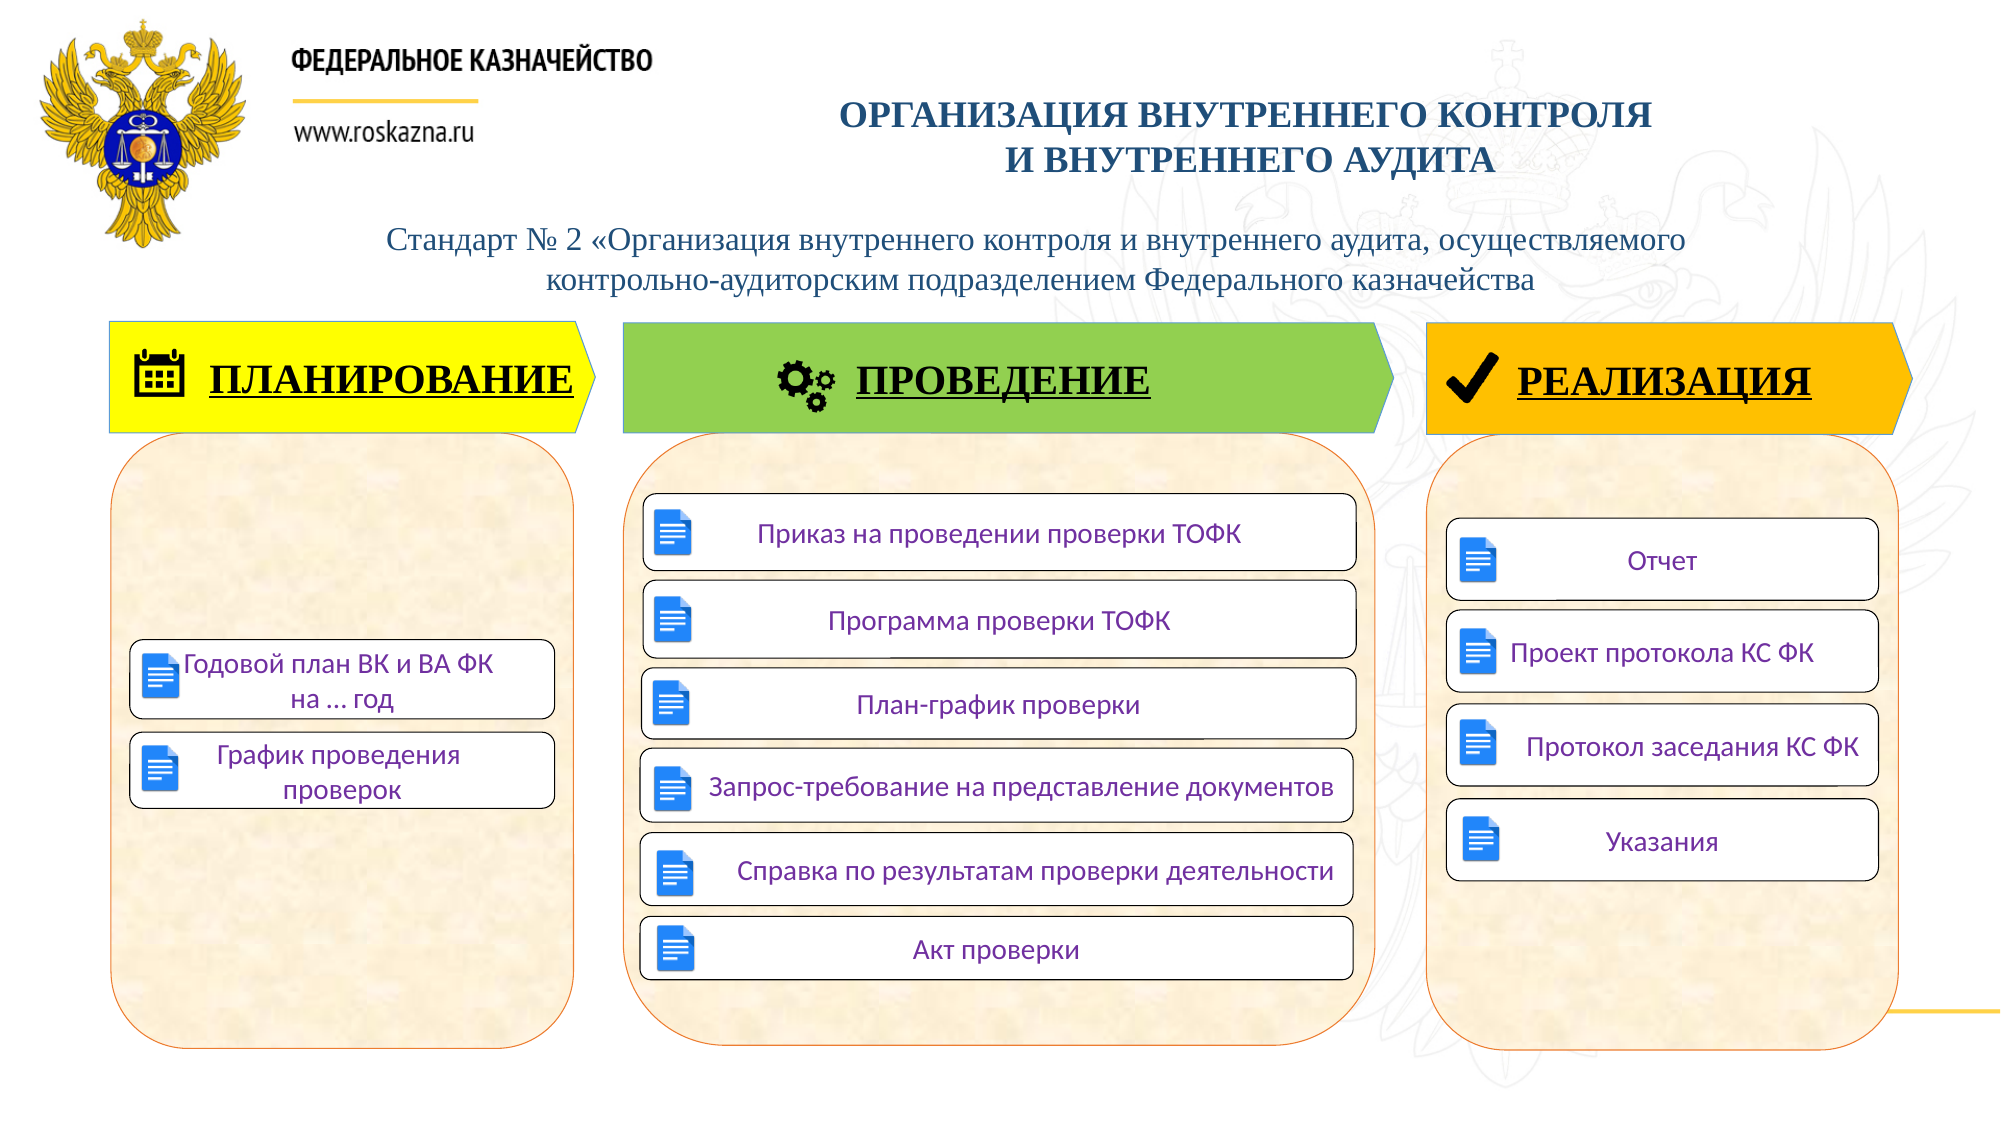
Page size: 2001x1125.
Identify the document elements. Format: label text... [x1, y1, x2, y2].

text_box Отчет [1445, 517, 1880, 601]
text_box ОРГАНИЗАЦИЯ ВНУТРЕННЕГО КОНТРОЛЯ И ВНУТРЕННЕГО АУДИТА [671, 82, 1830, 187]
text_box [622, 434, 1376, 1046]
text_box [1425, 435, 1899, 1051]
text_box График проведения проверок [129, 731, 556, 809]
text_box Приказ на проведении проверки ТОФК [642, 493, 1357, 572]
picture [0, 0, 2001, 1125]
text_box РЕАЛИЗАЦИЯ [1426, 322, 1914, 435]
text_box Программа проверки ТОФК [642, 579, 1357, 659]
text_box Справка по результатам проверки деятельности [639, 832, 1354, 907]
text_box [110, 434, 575, 1049]
text_box Указания [1445, 798, 1880, 882]
text_box Акт проверки [639, 915, 1354, 981]
text_box Годовой план ВК и ВА ФК на … год [129, 639, 556, 720]
text_box Стандарт № 2 «Организация внутреннего контроля и внутреннего аудита, осуществляемого контрольно-аудиторским подразделением Федерального казначейства [228, 209, 1855, 305]
text_box ПЛАНИРОВАНИЕ [108, 320, 596, 434]
text_box Запрос-требование на представление документов [639, 747, 1354, 823]
text_box План-график проверки [640, 667, 1357, 740]
text_box Проект протокола КС ФК [1445, 609, 1880, 693]
text_box ПРОВЕДЕНИЕ [622, 322, 1395, 434]
text_box Протокол заседания КС ФК [1445, 703, 1880, 787]
